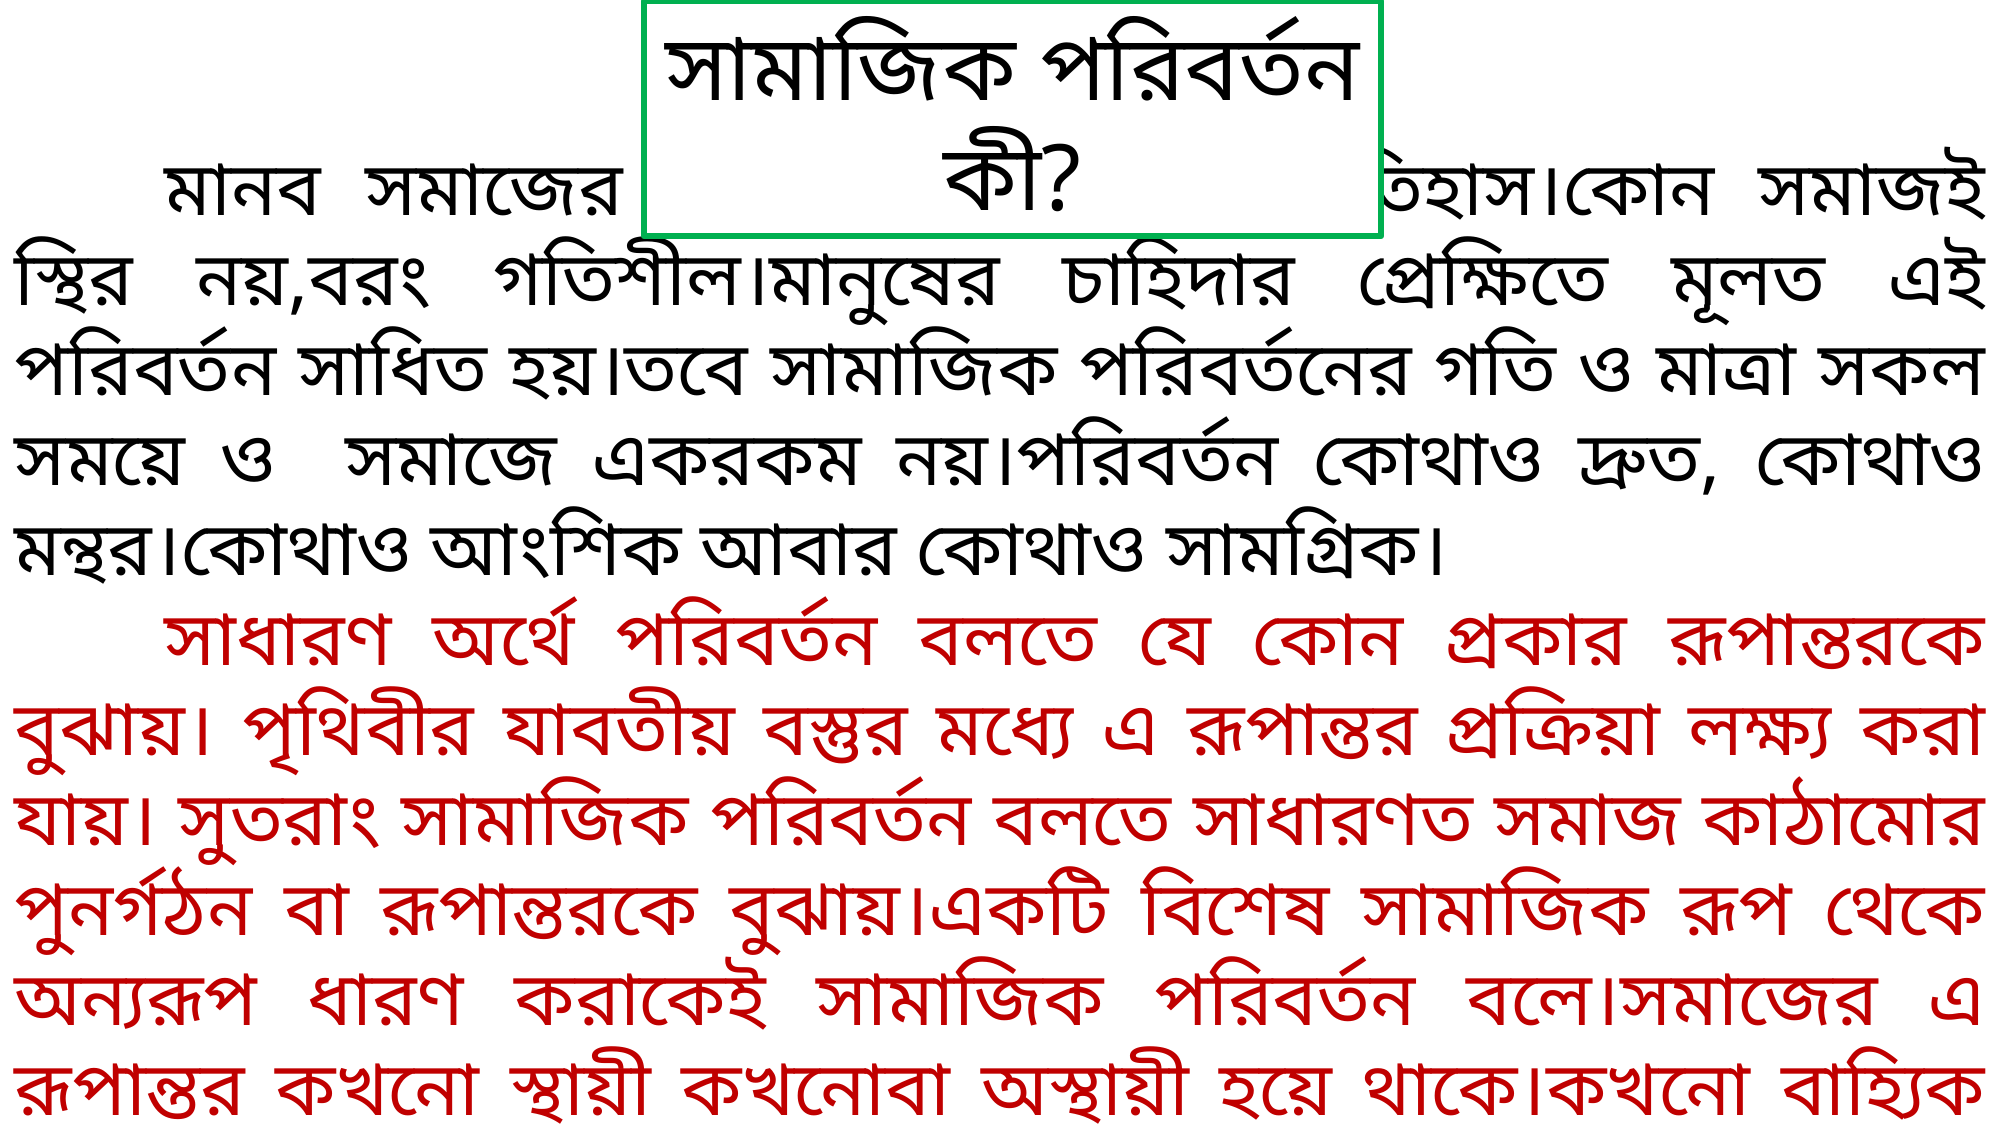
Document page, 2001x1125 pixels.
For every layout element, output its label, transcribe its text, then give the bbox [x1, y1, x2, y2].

text_box মানব সমাজের ইতিহাস পরিবর্তনের ইতিহাস।কোন সমাজই স্থির নয়,বরং গতিশীল।মানুষের চাহিদার প্রেক্ষিতে মূলত এই পরিবর্তন সাধিত হয়।তবে সামাজিক পরিবর্তনের গতি ও মাত্রা সকল সময়ে ও সমাজে একরকম নয়।পরিবর্তন কোথাও দ্রুত, কোথাও মন্থর।কোথাও আংশিক আবার কোথাও সামগ্রিক। সাধারণ অর্থে পরিবর্তন বলতে যে কোন প্রকার রূপান্তরকে বুঝায়। পৃথিবীর যাবতীয় বস্তুর মধ্যে এ রূপান্তর প্রক্রিয়া লক্ষ্য করা যায়। সুতরাং সামাজিক পরিবর্তন বলতে সাধারণত সমাজ কাঠামোর পুনর্গঠন বা রূপান্তরকে বুঝায়।একটি বিশেষ সামাজিক রূপ থেকে অন্যরূপ ধারণ করাকেই সামাজিক পরিবর্তন বলে।সমাজের এ রূপান্তর কখনো স্থায়ী কখনোবা অস্থায়ী হয়ে থাকে।কখনো বাহ্যিক বা বস্তুগত আবার কখনো অভ্যন্তরীণ বা অবস্তুগত কারণে এ পরিবর্তন হয়। [0, 132, 2000, 1125]
text_box সামাজিক পরিবর্তন কী? [643, 1, 1382, 236]
